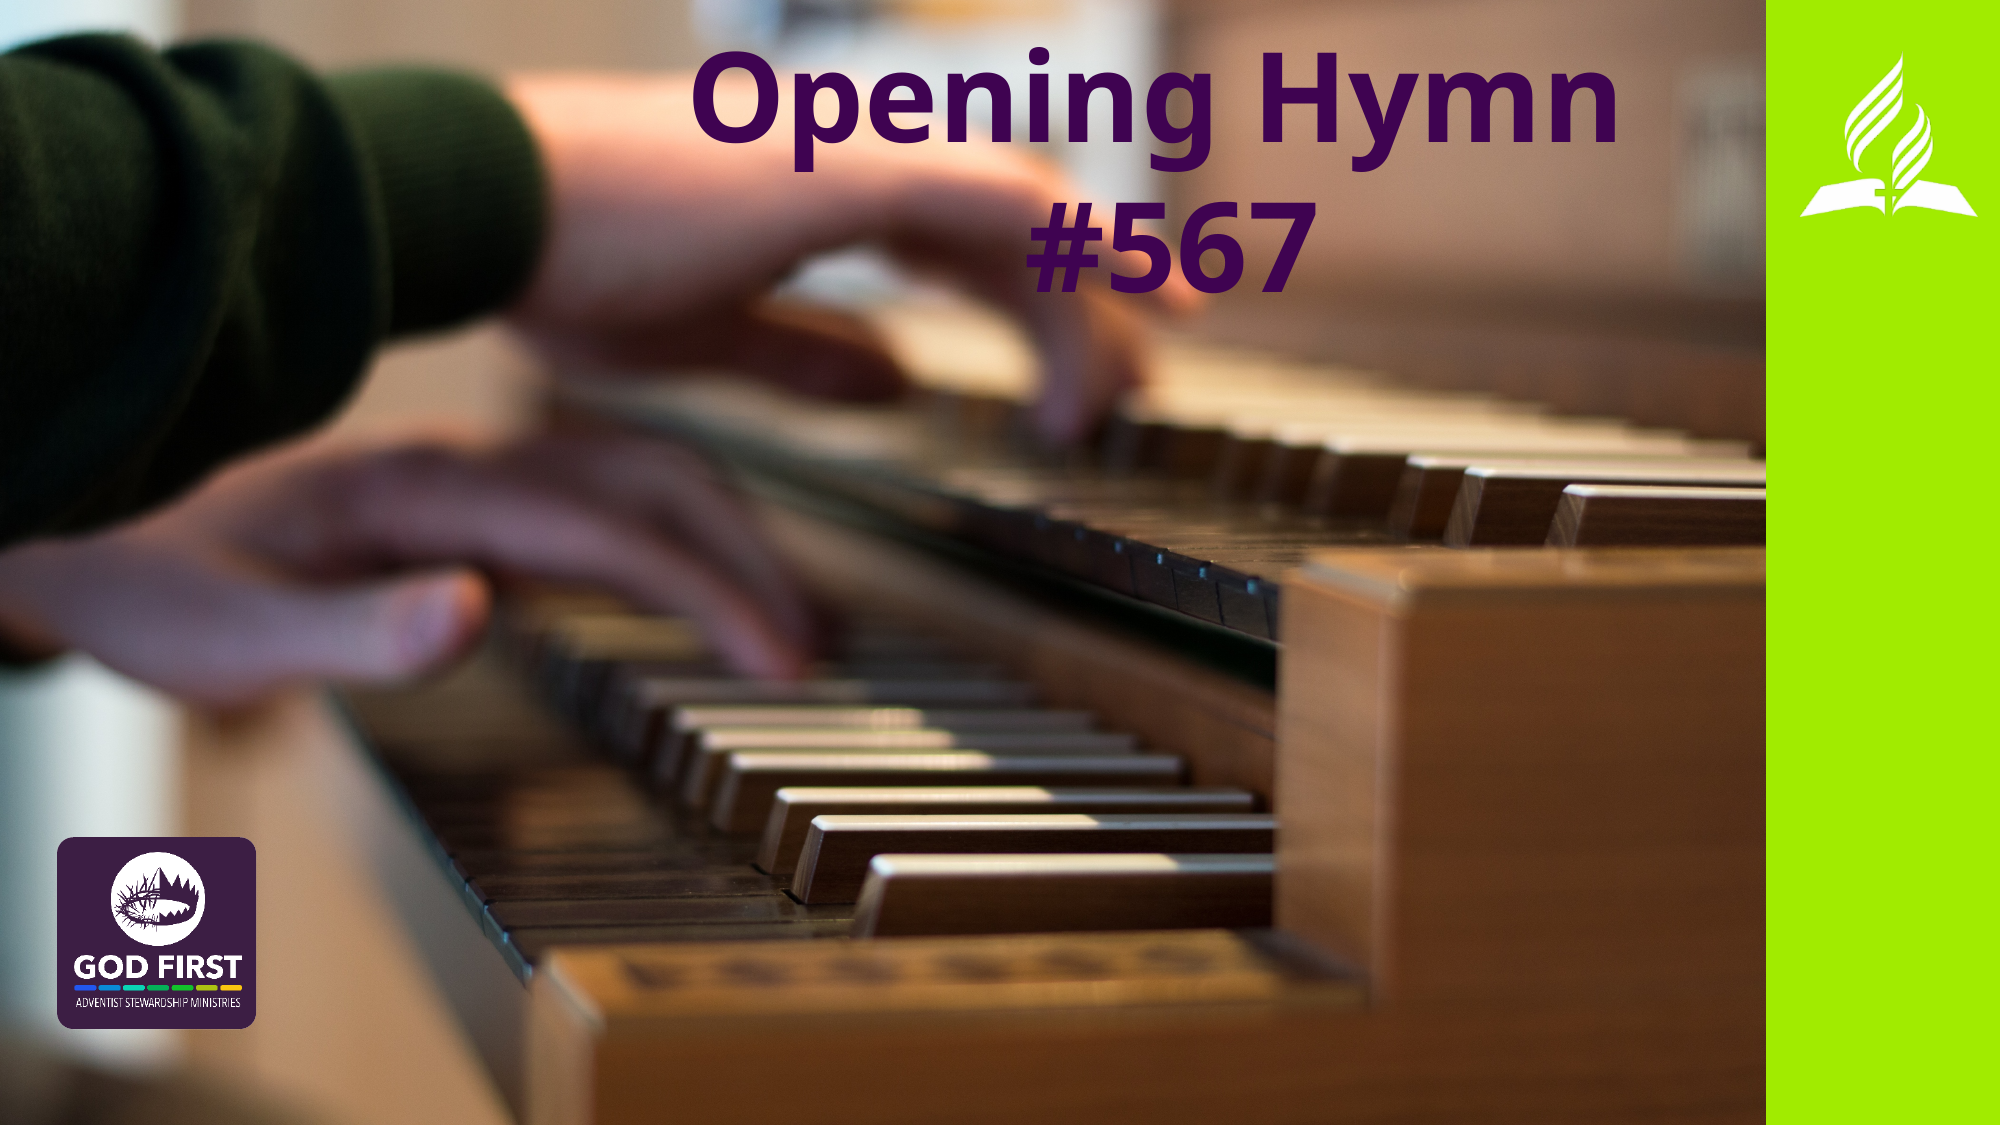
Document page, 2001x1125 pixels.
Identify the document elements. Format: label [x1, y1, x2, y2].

picture [0, 0, 2000, 1125]
text_box [56, 836, 257, 1030]
